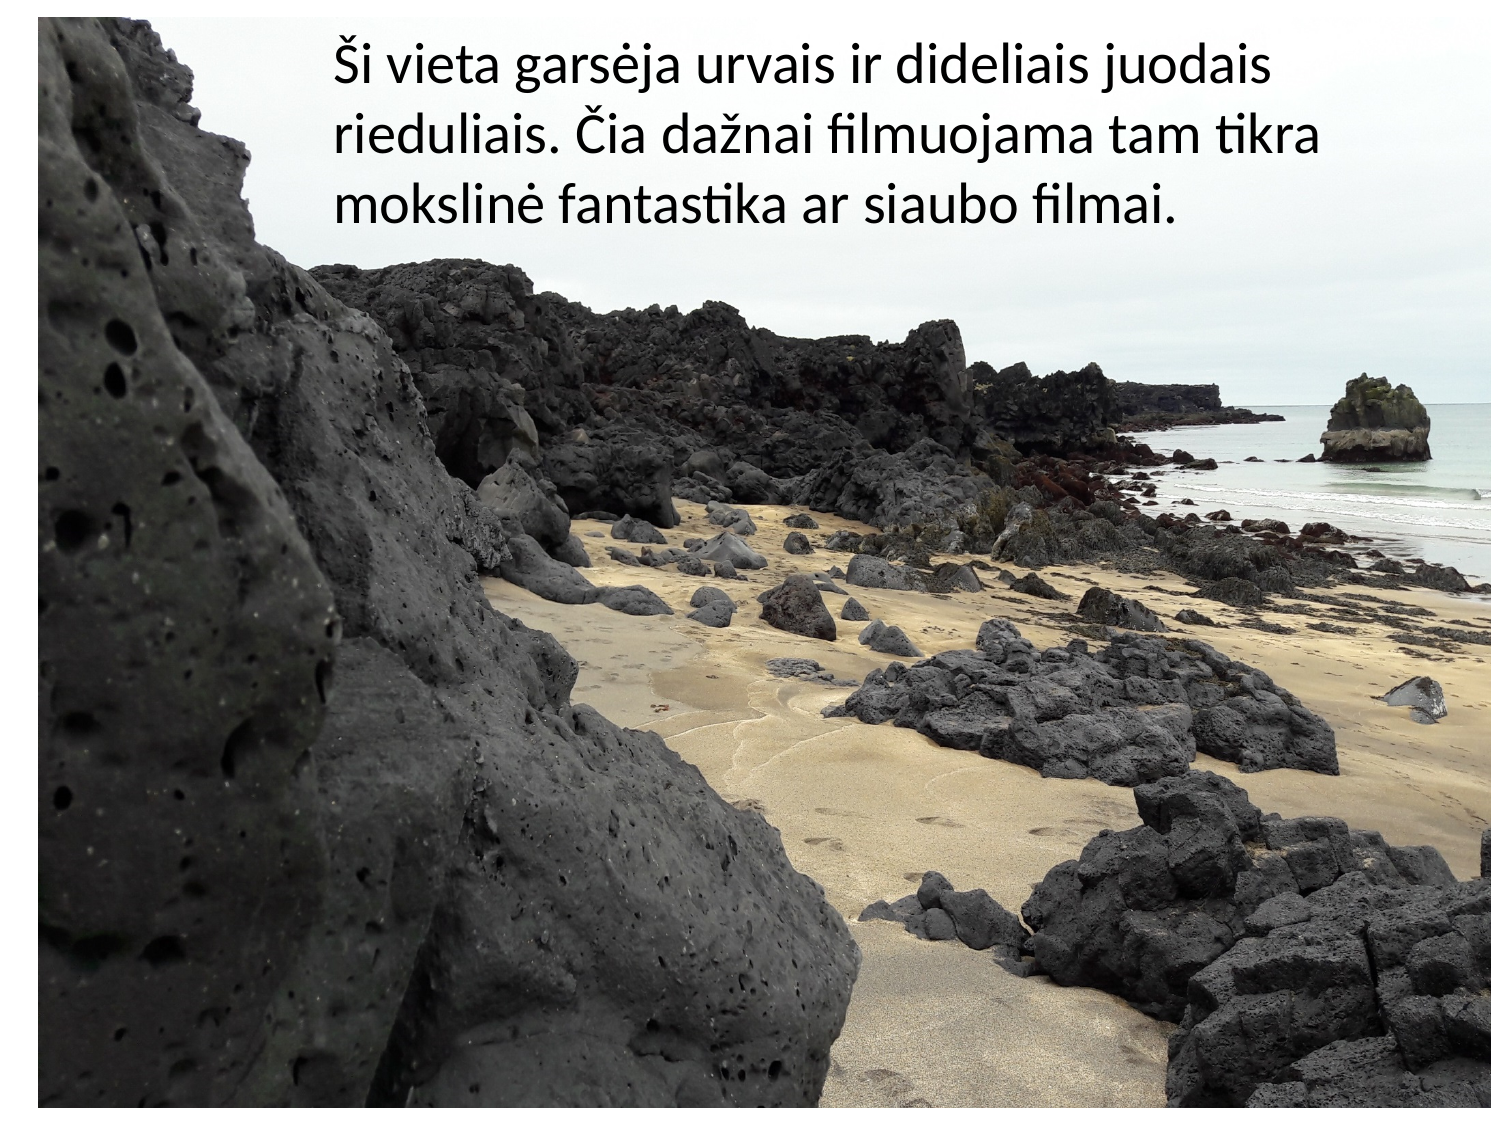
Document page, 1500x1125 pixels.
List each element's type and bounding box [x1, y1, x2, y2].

list [37, 17, 1491, 1108]
